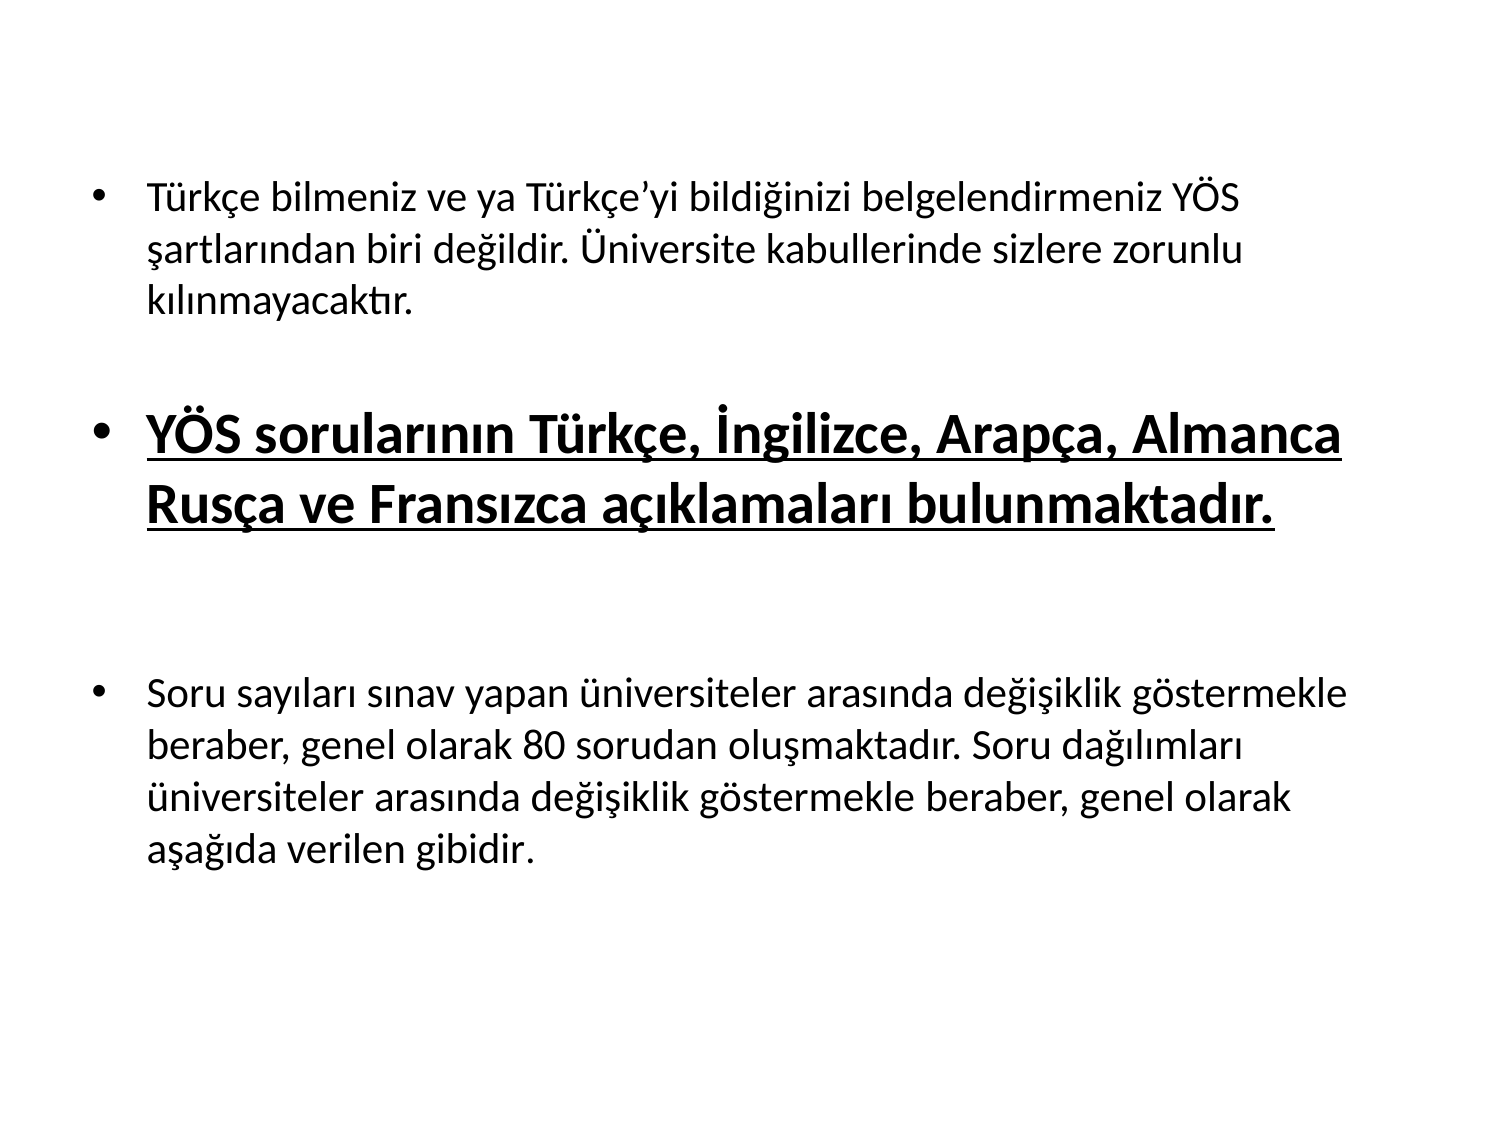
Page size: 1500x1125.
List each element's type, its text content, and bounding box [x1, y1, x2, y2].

list Türkçe bilmeniz ve ya Türkçe’yi bildiğinizi belgelendirmeniz YÖS şartlarından biri değildir. Üniversite kabullerinde sizlere zorunlu kılınmayacaktır. YÖS sorularının Türkçe, İngilizce, Arapça, Almanca Rusça ve Fransızca açıklamaları bulunmaktadır. ​ Soru sayıları sınav yapan üniversiteler arasında değişiklik göstermekle beraber, genel olarak 80 sorudan oluşmaktadır. Soru dağılımları üniversiteler arasında değişiklik göstermekle beraber, genel olarak aşağıda verilen gibidir. [76, 160, 1427, 1053]
